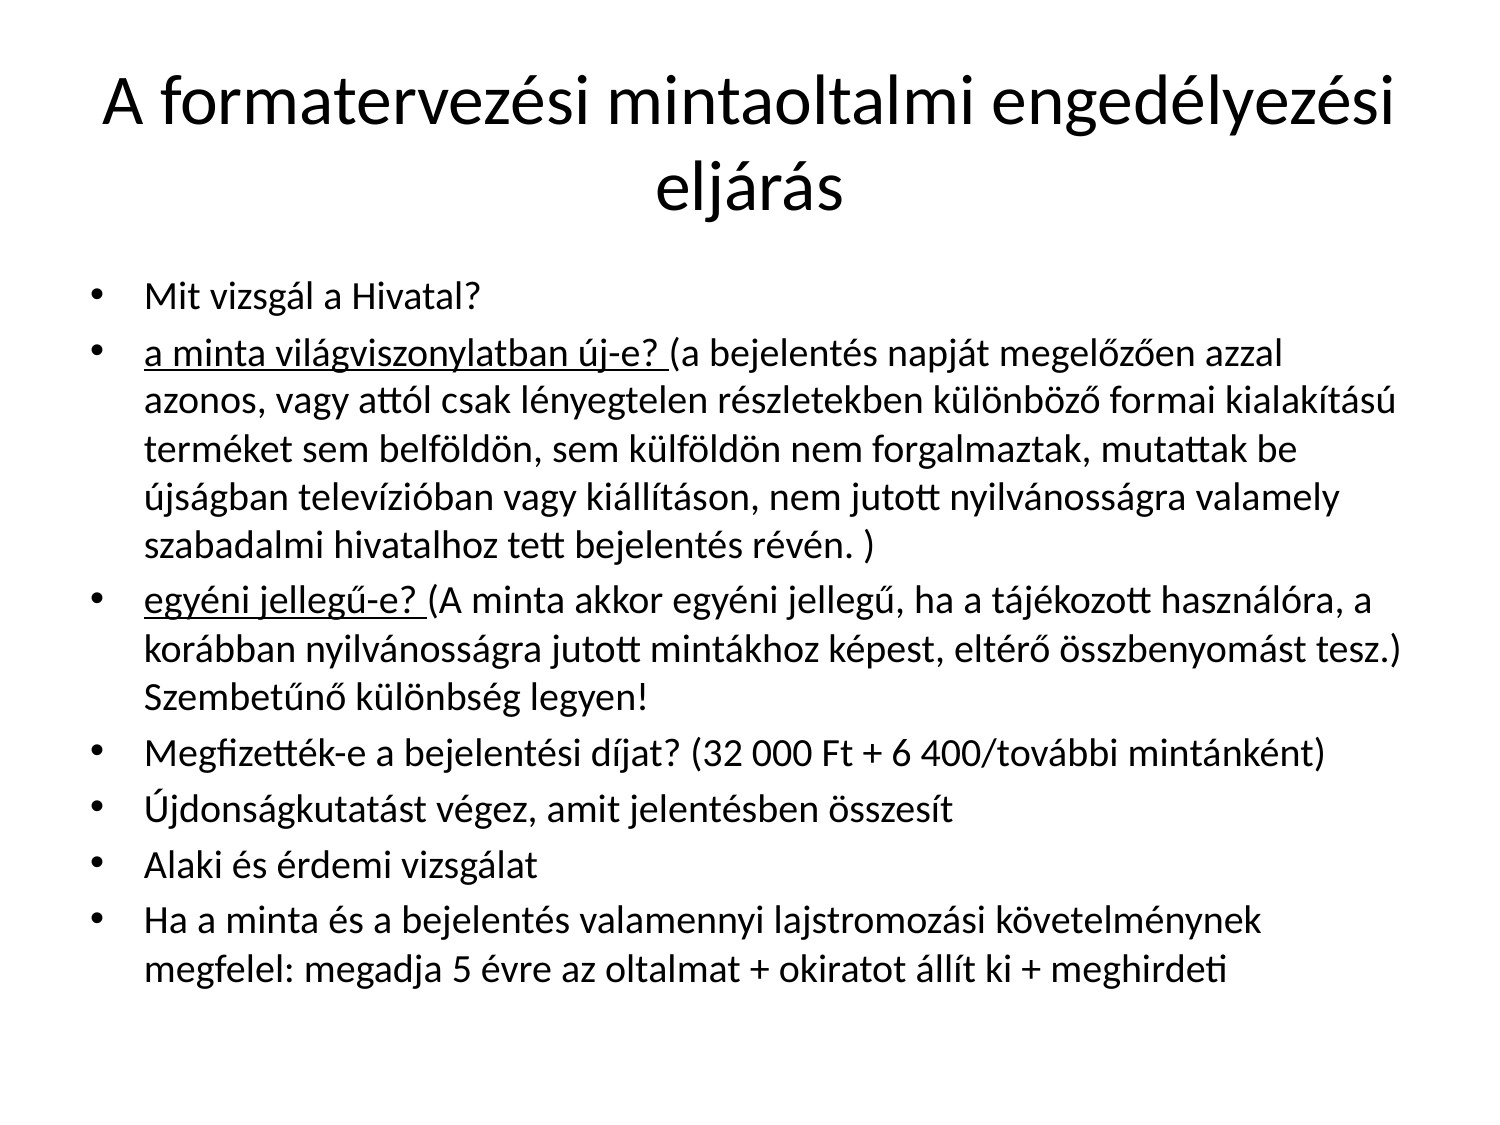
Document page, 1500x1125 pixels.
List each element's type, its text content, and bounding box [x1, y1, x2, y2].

title A formatervezési mintaoltalmi engedélyezési eljárás [75, 45, 1425, 233]
list Mit vizsgál a Hivatal? a minta világviszonylatban új-e? (a bejelentés napját megelőzően azzal azonos, vagy attól csak lényegtelen részletekben különböző formai kialakítású terméket sem belföldön, sem külföldön nem forgalmaztak, mutattak be újságban televízióban vagy kiállításon, nem jutott nyilvánosságra valamely szabadalmi hivatalhoz tett bejelentés révén. ) egyéni jellegű-e? (A minta akkor egyéni jellegű, ha a tájékozott használóra, a korábban nyilvánosságra jutott mintákhoz képest, eltérő összbenyomást tesz.) Szembetűnő különbség legyen! Megfizették-e a bejelentési díjat? (32 000 Ft + 6 400/további mintánként) Újdonságkutatást végez, amit jelentésben összesít Alaki és érdemi vizsgálat Ha a minta és a bejelentés valamennyi lajstromozási követelménynek megfelel: megadja 5 évre az oltalmat + okiratot állít ki + meghirdeti [75, 262, 1425, 1005]
